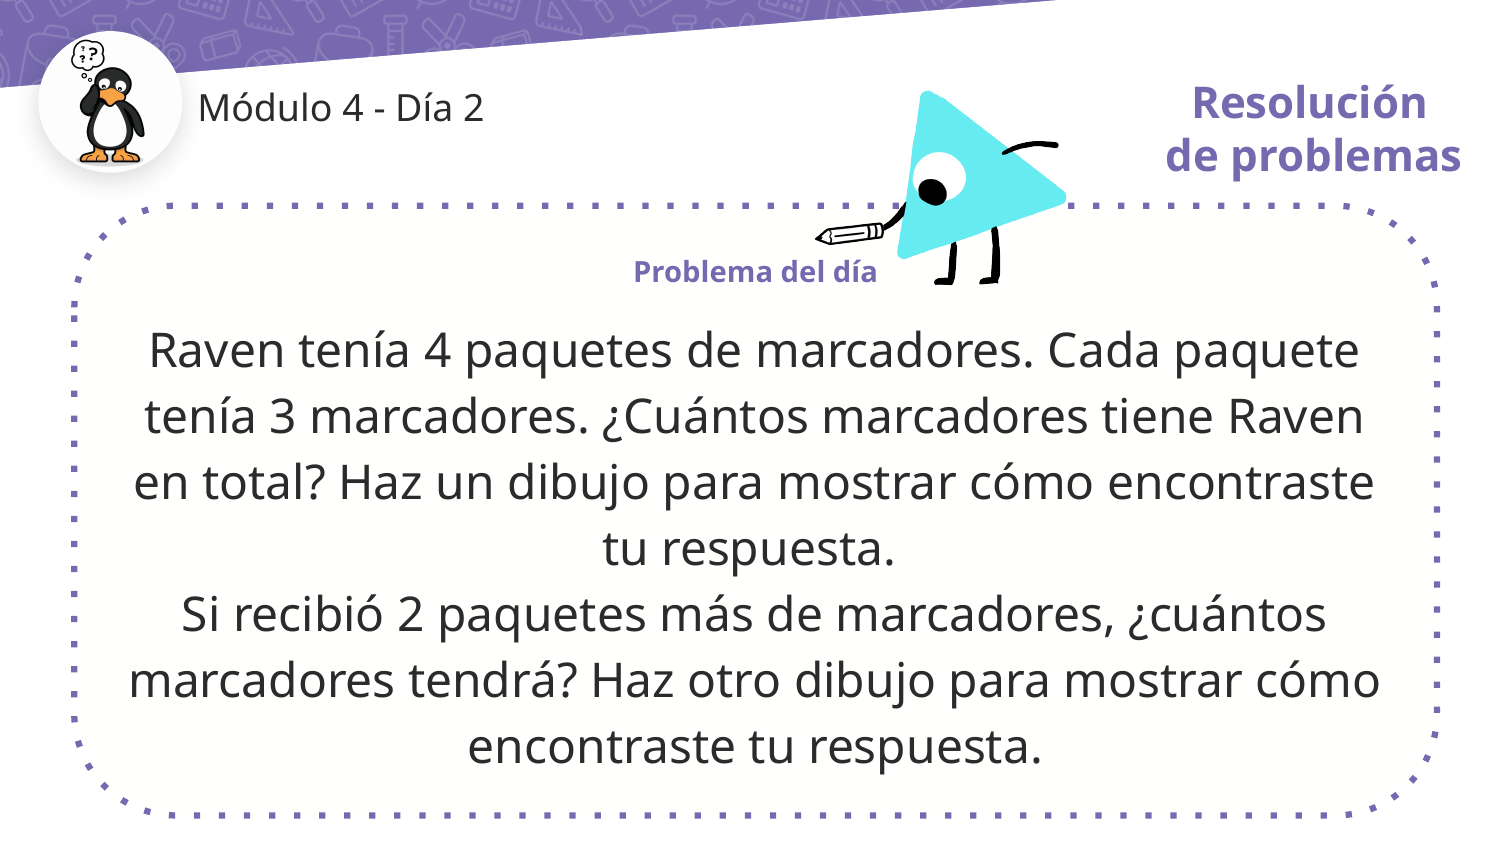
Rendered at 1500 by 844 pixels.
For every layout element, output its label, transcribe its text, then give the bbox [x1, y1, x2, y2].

text_box Resolución de problemas [704, 60, 1478, 196]
picture [815, 89, 1077, 291]
list Módulo 4 - Día 2 [188, 65, 641, 147]
picture [0, 0, 1046, 173]
text_box Problema del día Raven tenía 4 paquetes de marcadores. Cada paquete tenía 3 marcadores. ¿Cuántos marcadores tiene Raven en total? Haz un dibujo para mostrar cómo encontraste tu respuesta. Si recibió 2 paquetes más de marcadores, ¿cuántos marcadores tendrá? Haz otro dibujo para mostrar cómo encontraste tu respuesta. [74, 205, 1438, 816]
